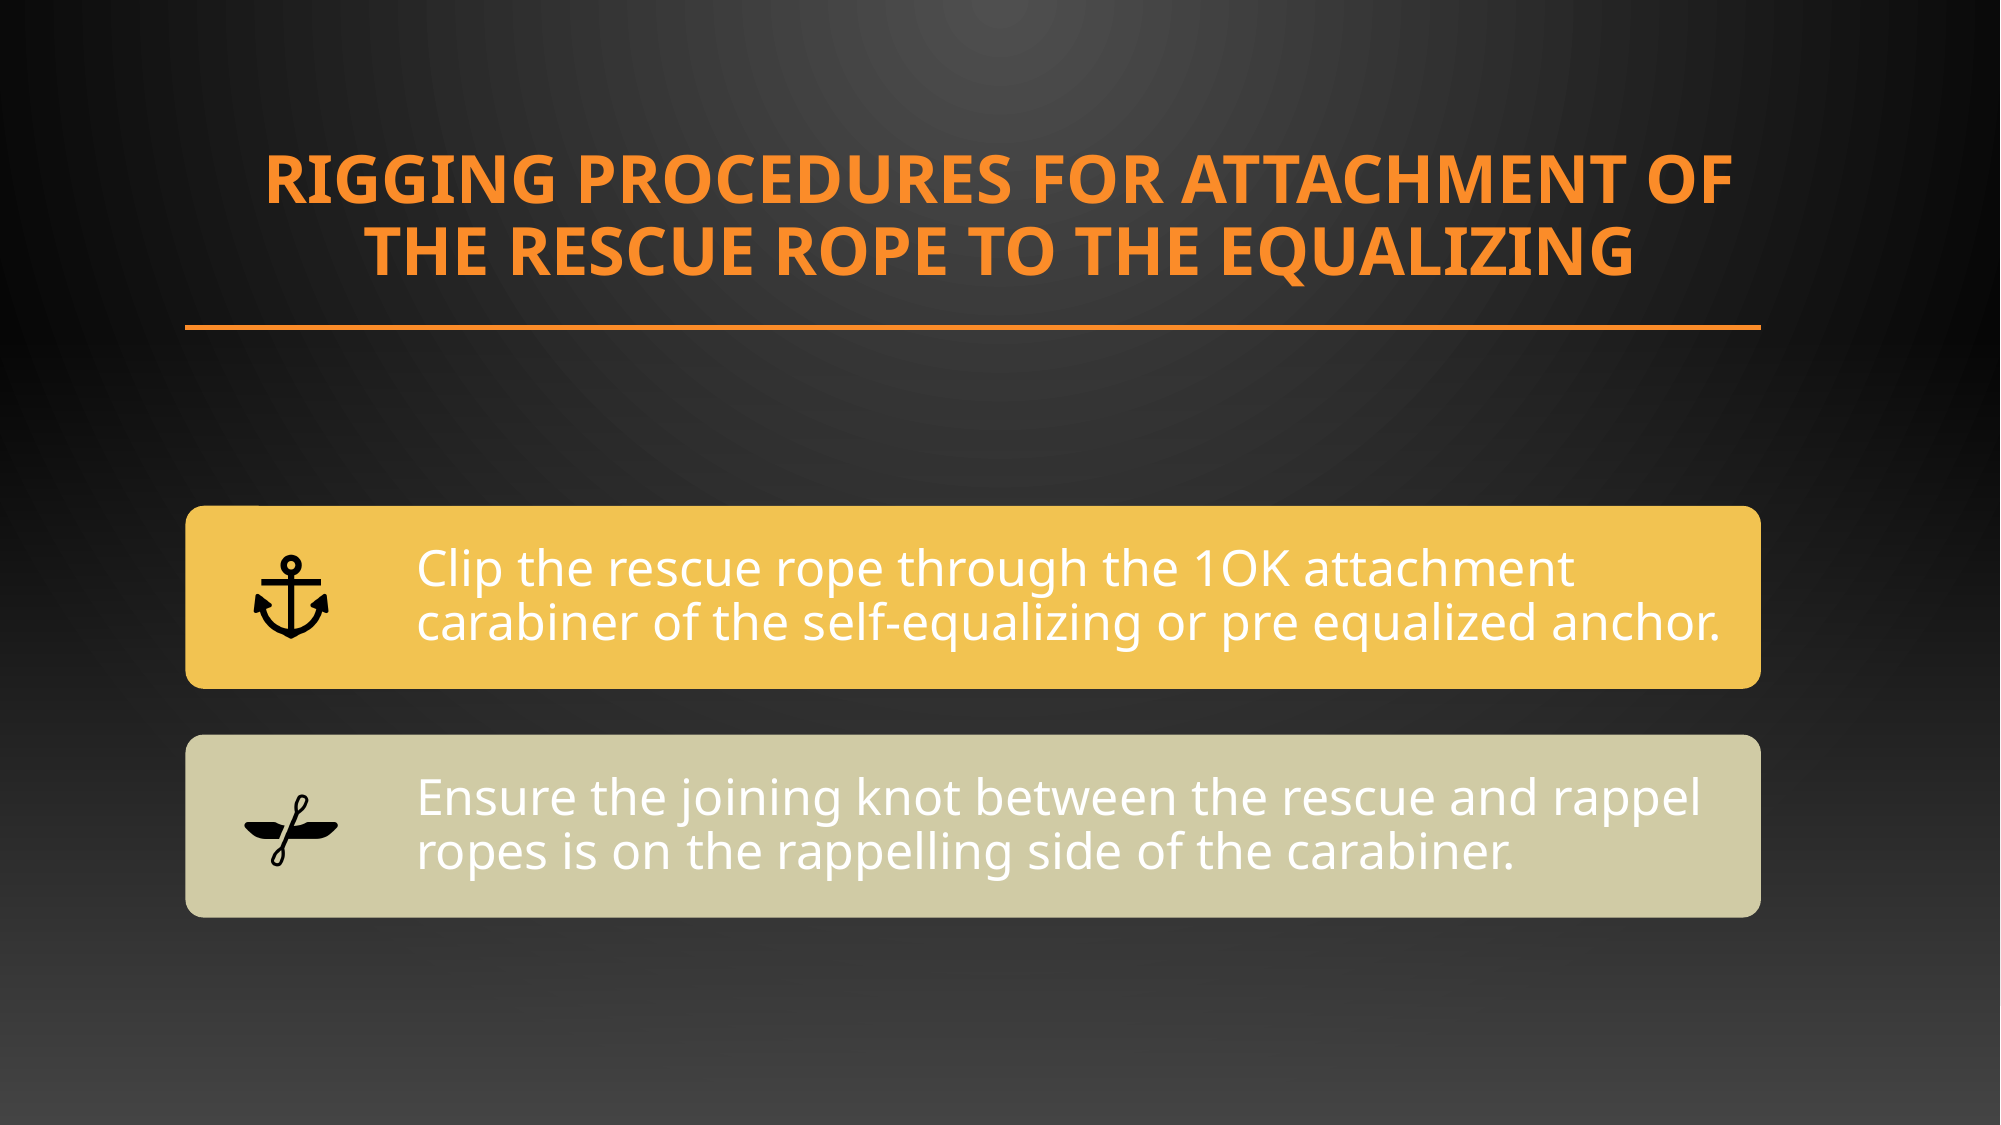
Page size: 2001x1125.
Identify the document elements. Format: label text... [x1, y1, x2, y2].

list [185, 406, 1762, 1017]
text_box [0, 330, 2000, 1125]
title Rigging procedures for attachment of the rescue rope to the equalizing [238, 131, 1763, 305]
text_box [0, 0, 2000, 330]
